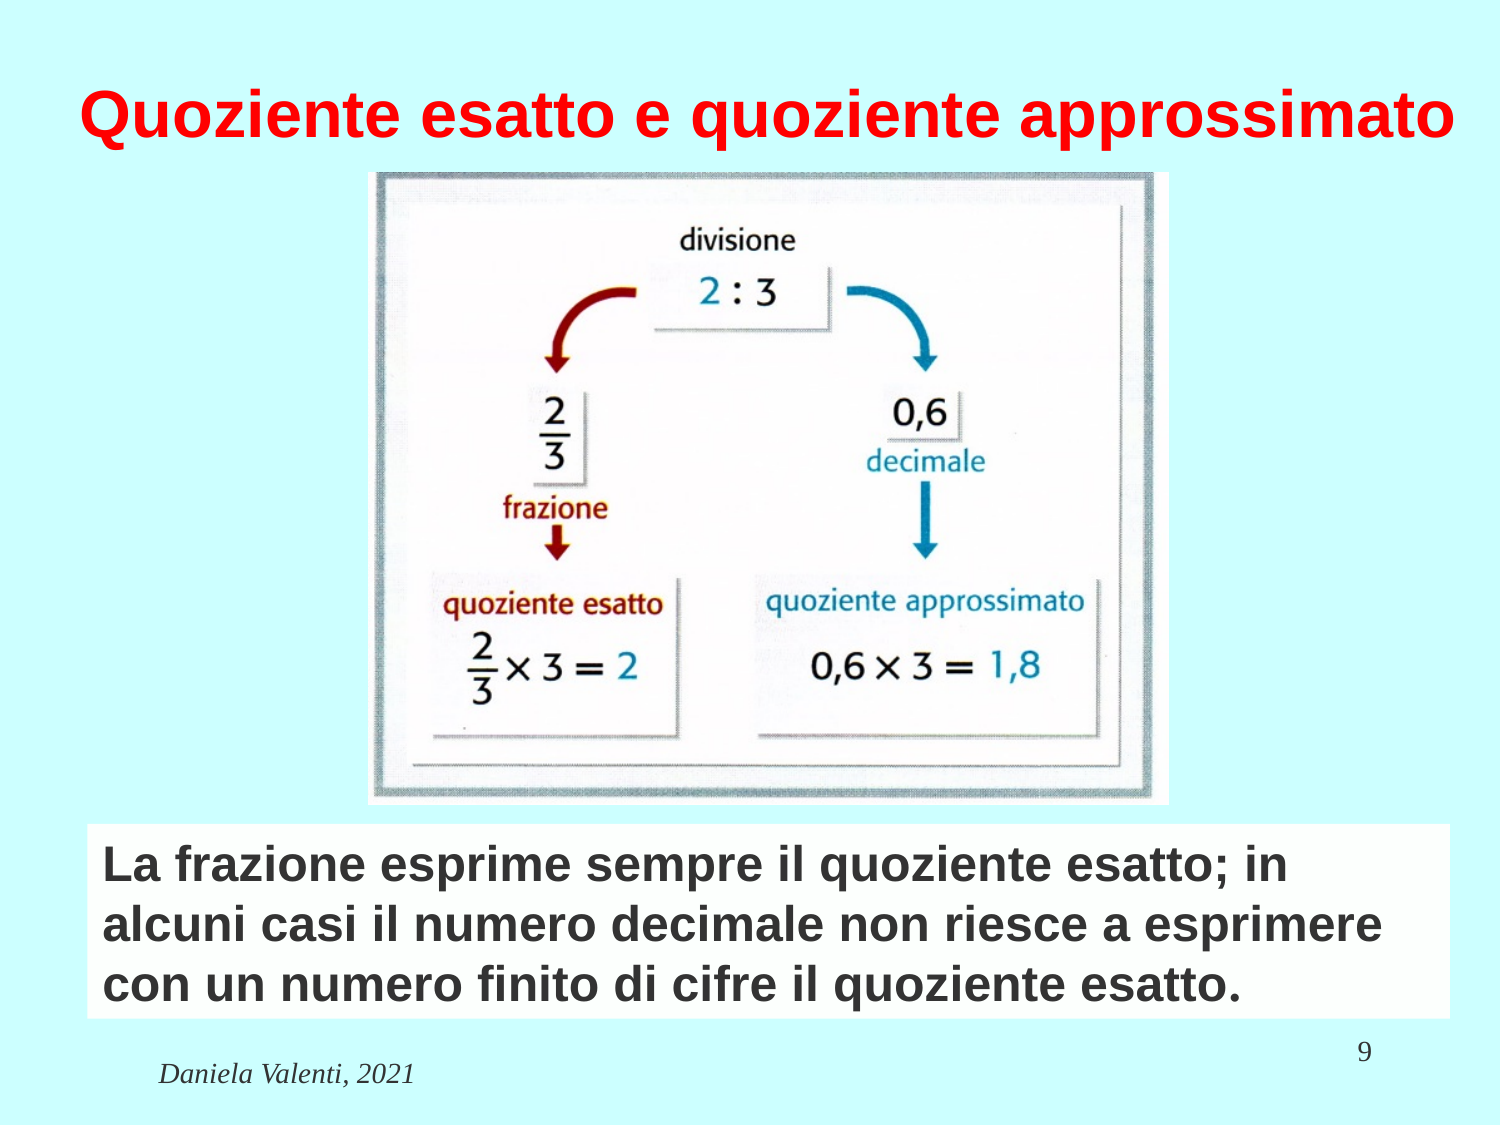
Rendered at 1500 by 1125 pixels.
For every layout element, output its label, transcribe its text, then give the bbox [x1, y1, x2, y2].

slide_number 9 [1074, 1024, 1388, 1101]
text_box La frazione esprime sempre il quoziente esatto; in alcuni casi il numero decimale non riesce a esprimere con un numero finito di cifre il quoziente esatto. [87, 823, 1450, 1019]
title Quoziente esatto e quoziente approssimato [56, 47, 1482, 173]
picture [368, 172, 1169, 805]
footer Daniela Valenti, 2021 [0, 1046, 576, 1125]
